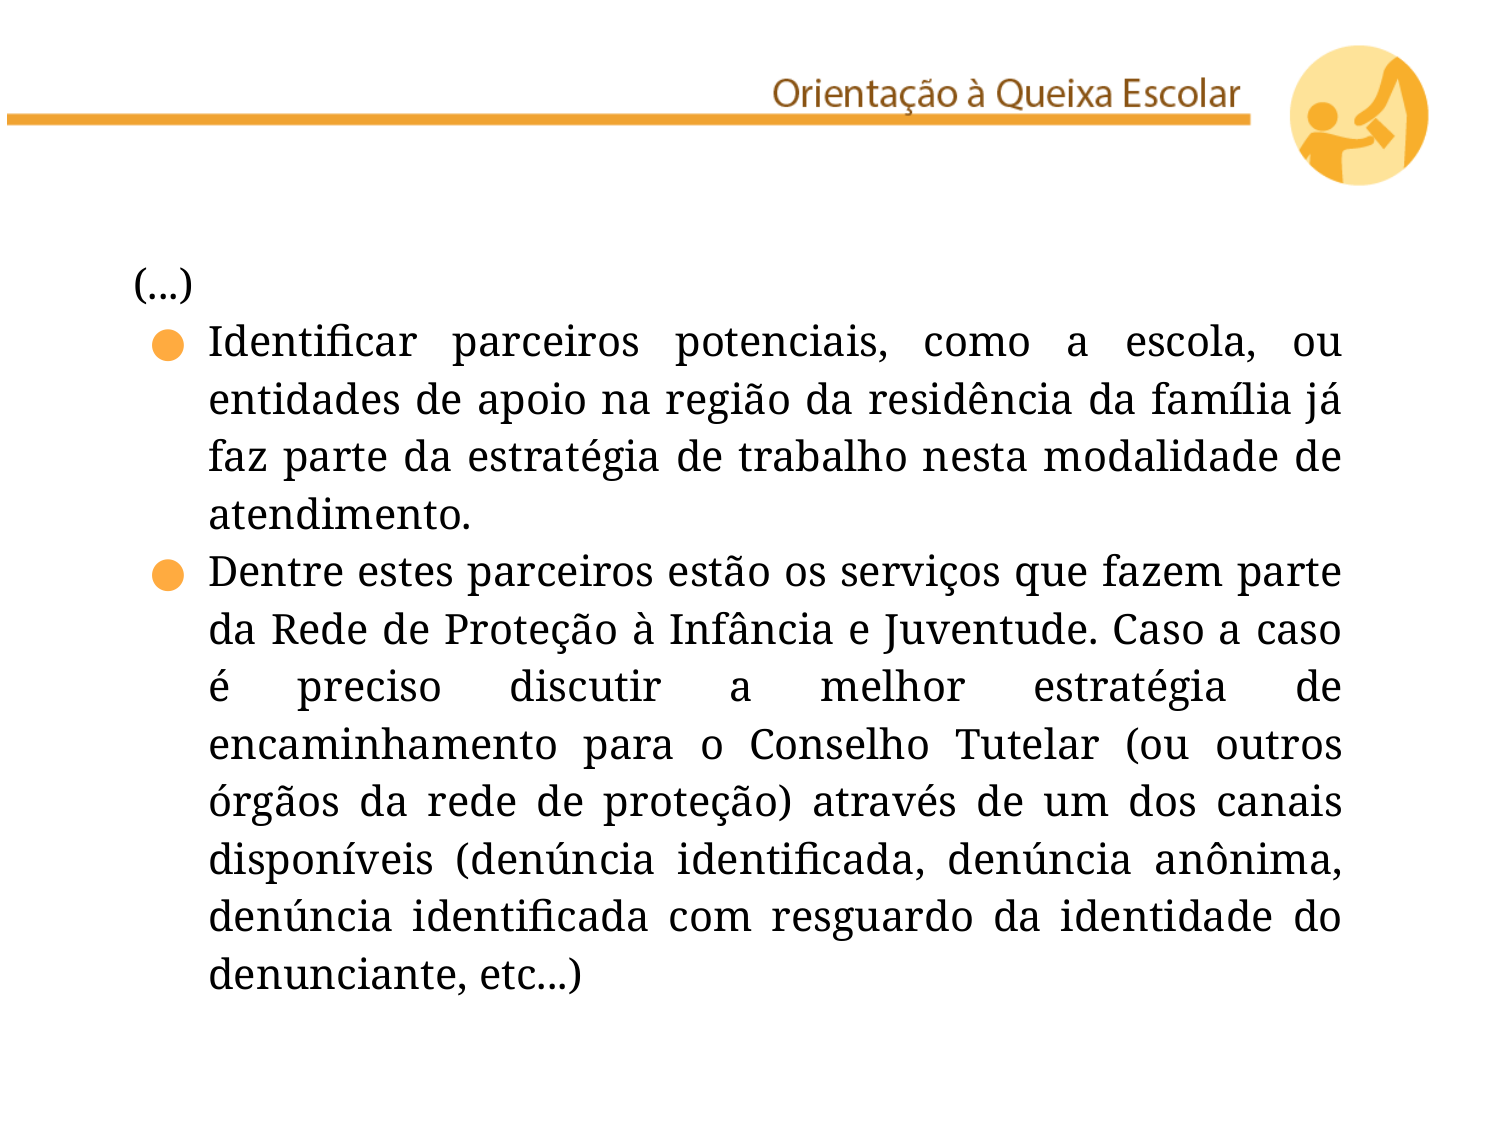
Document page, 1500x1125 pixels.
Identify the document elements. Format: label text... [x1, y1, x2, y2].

text_box (...) Identificar parceiros potenciais, como a escola, ou entidades de apoio na região da residência da família já faz parte da estratégia de trabalho nesta modalidade de atendimento. Dentre estes parceiros estão os serviços que fazem parte da Rede de Proteção à Infância e Juventude. Caso a caso é preciso discutir a melhor estratégia de encaminhamento para o Conselho Tutelar (ou outros órgãos da rede de proteção) através de um dos canais disponíveis (denúncia identificada, denúncia anônima, denúncia identificada com resguardo da identidade do denunciante, etc...) [118, 245, 1359, 1056]
picture [6, 4, 1493, 236]
